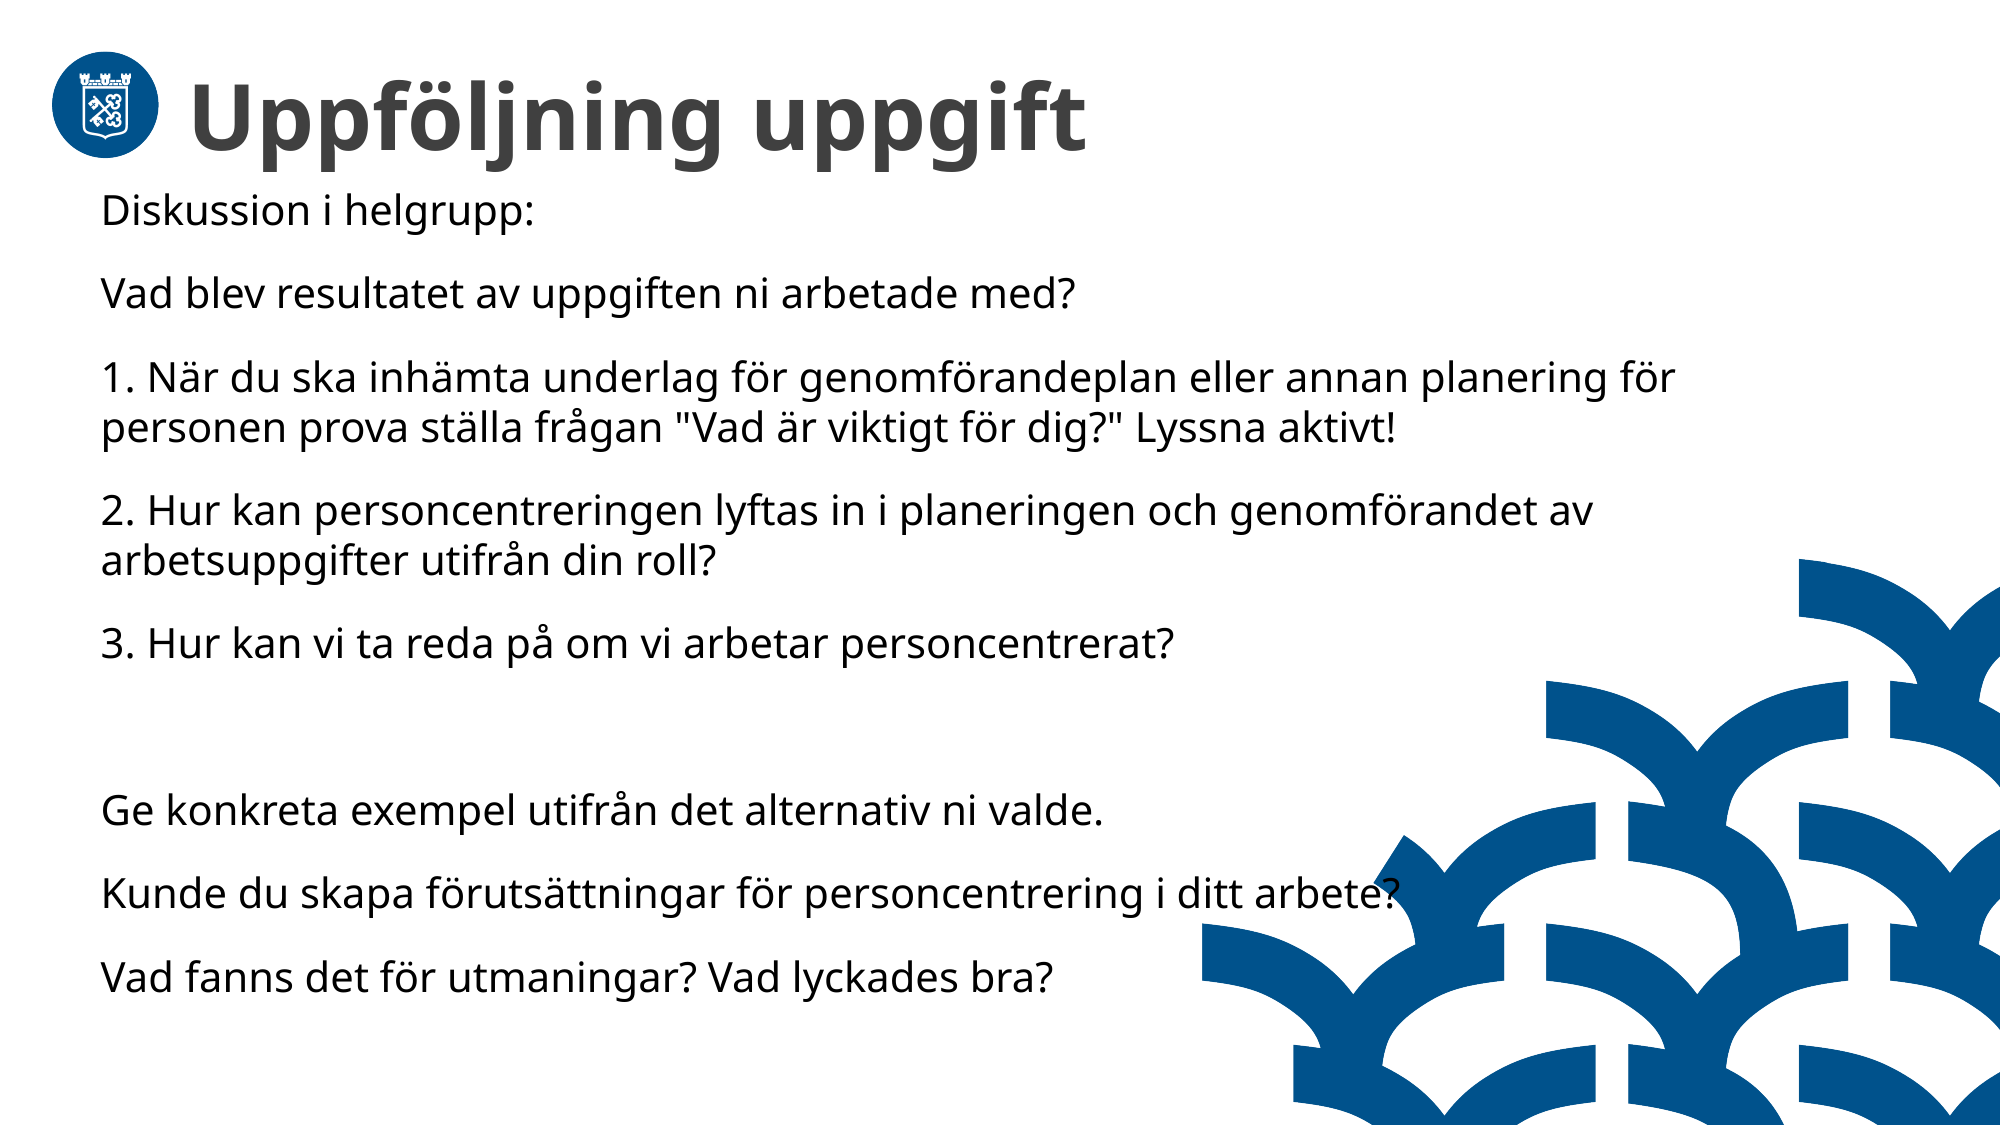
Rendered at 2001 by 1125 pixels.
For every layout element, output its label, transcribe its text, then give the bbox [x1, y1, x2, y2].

list Diskussion i helgrupp: Vad blev resultatet av uppgiften ni arbetade med? 1. När du ska inhämta underlag för genomförandeplan eller annan planering för personen prova ställa frågan "Vad är viktigt för dig?" Lyssna aktivt! 2. Hur kan personcentreringen lyftas in i planeringen och genomförandet av arbetsuppgifter utifrån din roll? 3. Hur kan vi ta reda på om vi arbetar personcentrerat? Ge konkreta exempel utifrån det alternativ ni valde. Kunde du skapa förutsättningar för personcentrering i ditt arbete? Vad fanns det för utmaningar? Vad lyckades bra? [85, 176, 1738, 1083]
picture [0, 0, 2000, 1125]
list Uppföljning uppgift [172, 51, 1249, 176]
